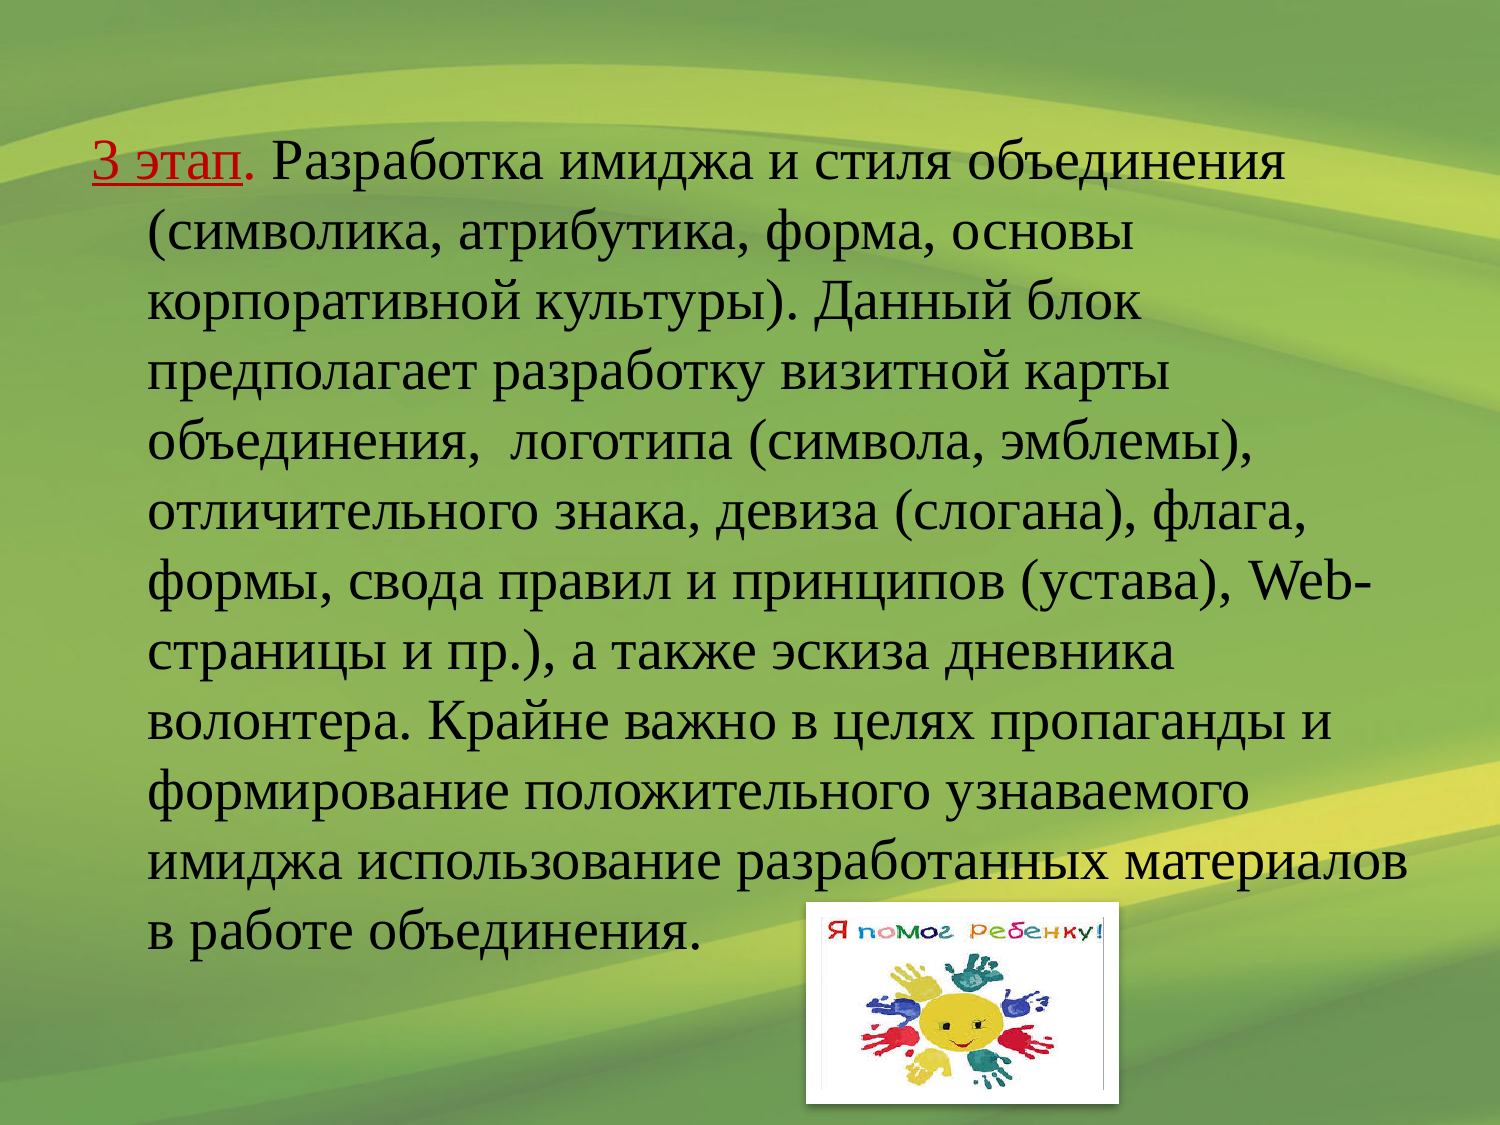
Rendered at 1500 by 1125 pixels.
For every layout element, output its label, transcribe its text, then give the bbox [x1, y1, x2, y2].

picture [0, 0, 1500, 1125]
list 3 этап. Разработка имиджа и стиля объединения (символика, атрибутика, форма, основы корпоративной культуры). Данный блок предполагает разработку визитной карты объединения, логотипа (символа, эмблемы), отличительного знака, девиза (слогана), флага, формы, свода правил и принципов (устава), Web-страницы и пр.), а также эскиза дневника волонтера. Крайне важно в целях пропаганды и формирование положительного узнаваемого имиджа использование разработанных материалов в работе объединения. [76, 113, 1427, 857]
